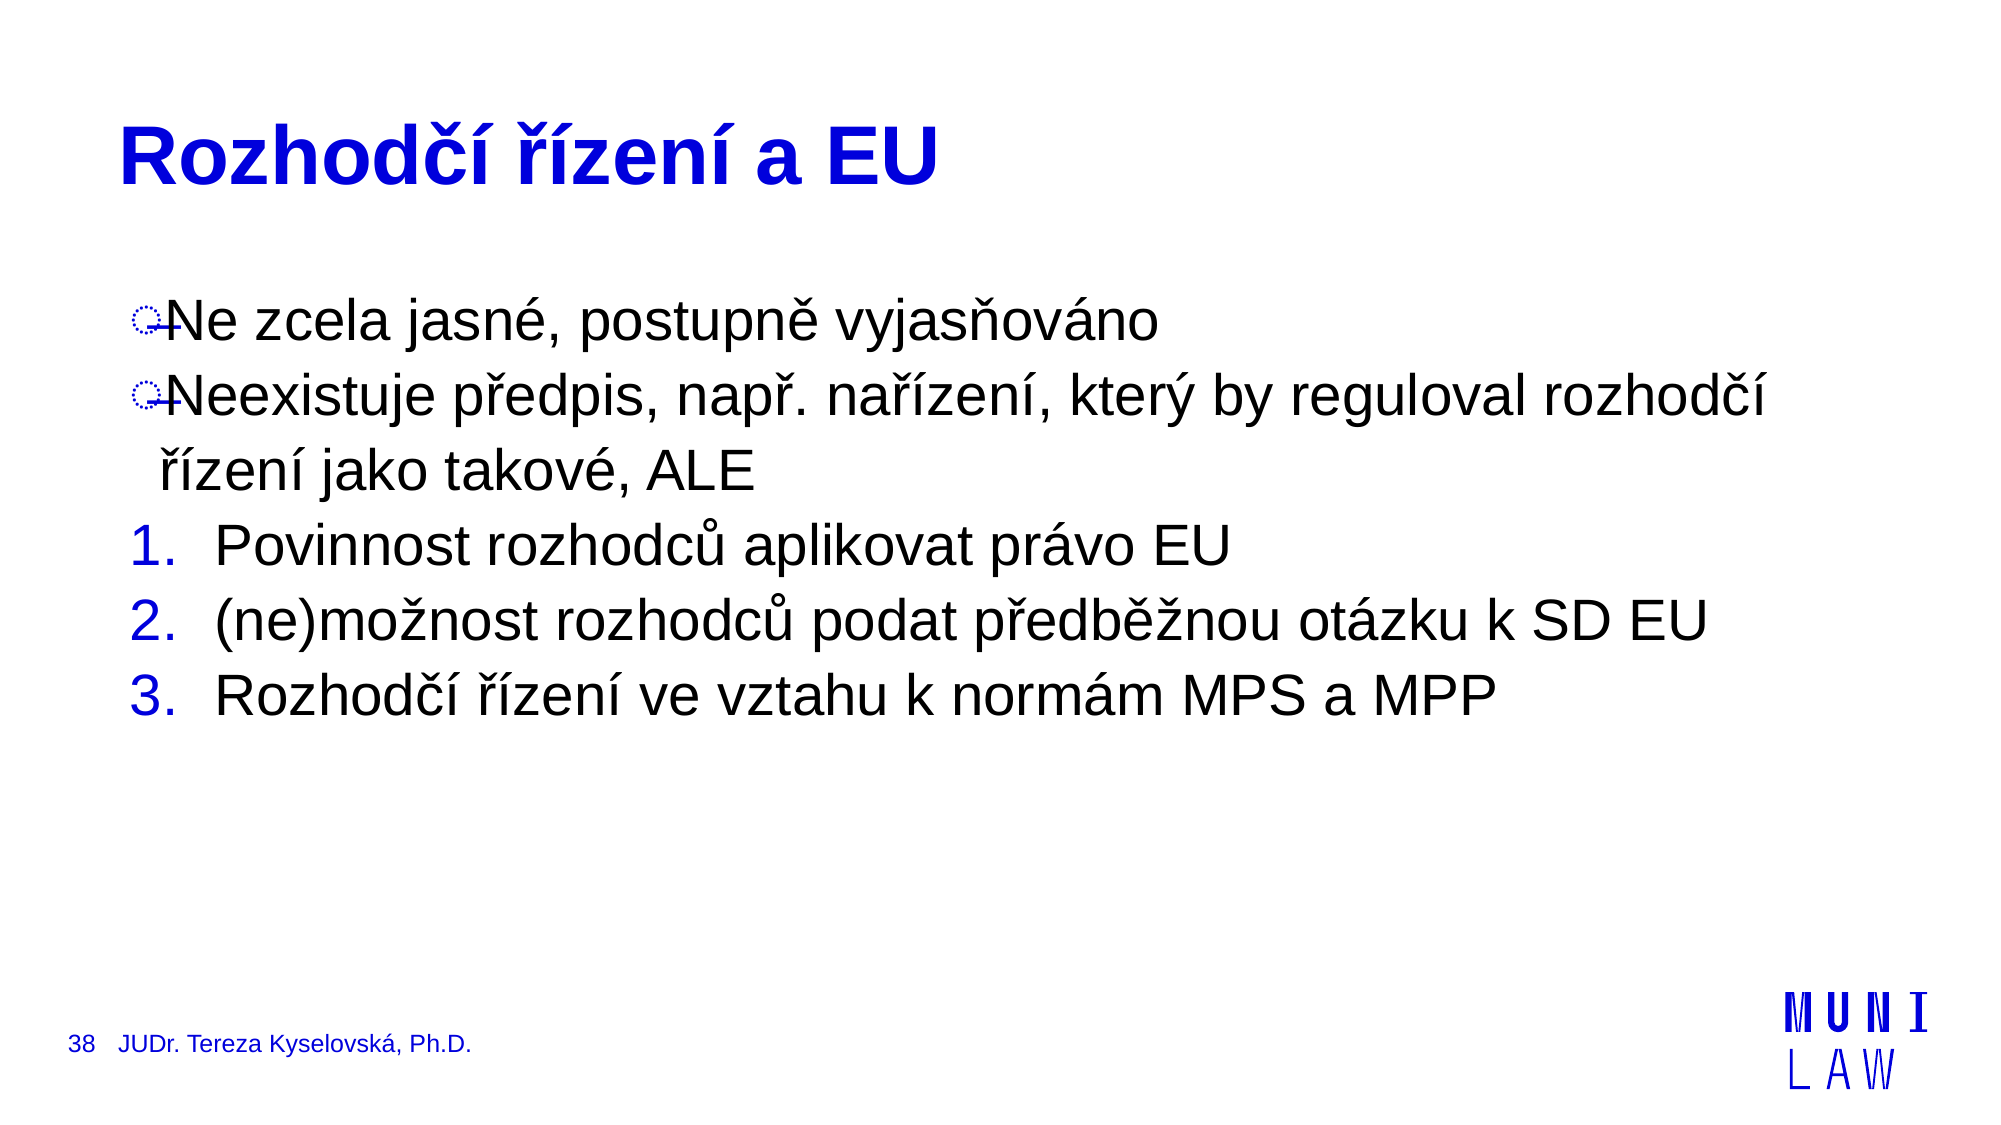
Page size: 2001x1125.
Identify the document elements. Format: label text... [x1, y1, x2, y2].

slide_number 38 [67, 1021, 110, 1063]
title Rozhodčí řízení a EU [118, 118, 1883, 193]
footer JUDr. Tereza Kyselovská, Ph.D. [118, 1021, 1418, 1063]
list Ne zcela jasné, postupně vyjasňováno Neexistuje předpis, např. nařízení, který by reguloval rozhodčí řízení jako takové, ALE Povinnost rozhodců aplikovat právo EU (ne)možnost rozhodců podat předběžnou otázku k SD EU Rozhodčí řízení ve vztahu k normám MPS a MPP [118, 277, 1883, 957]
